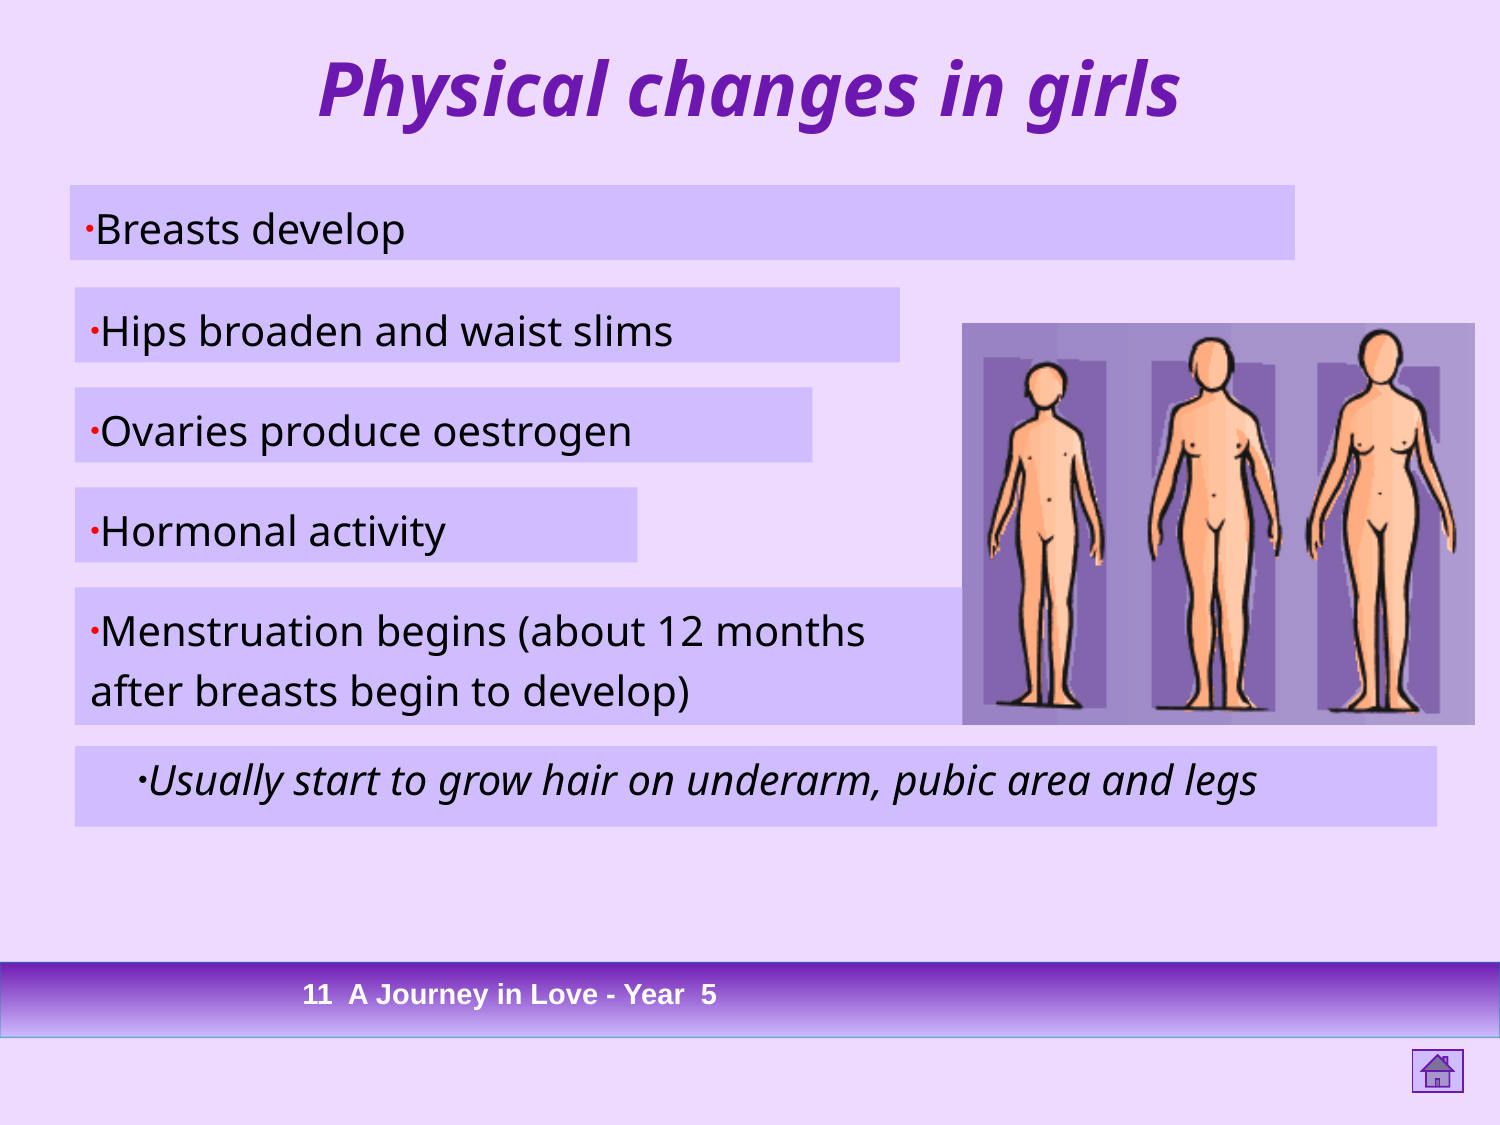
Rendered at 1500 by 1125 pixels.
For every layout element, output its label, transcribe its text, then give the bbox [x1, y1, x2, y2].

title Physical changes in girls [75, 37, 1425, 136]
text_box Hormonal activity [75, 487, 638, 563]
text_box Menstruation begins (about 12 months after breasts begin to develop) [74, 587, 957, 725]
text_box Usually start to grow hair on underarm, pubic area and legs [74, 746, 1438, 827]
text_box Ovaries produce oestrogen [74, 387, 813, 463]
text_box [0, 961, 1500, 1038]
text_box Hips broaden and waist slims [74, 287, 900, 363]
text_box Breasts develop [69, 185, 1295, 261]
text_box [1412, 1049, 1463, 1092]
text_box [962, 323, 1476, 726]
